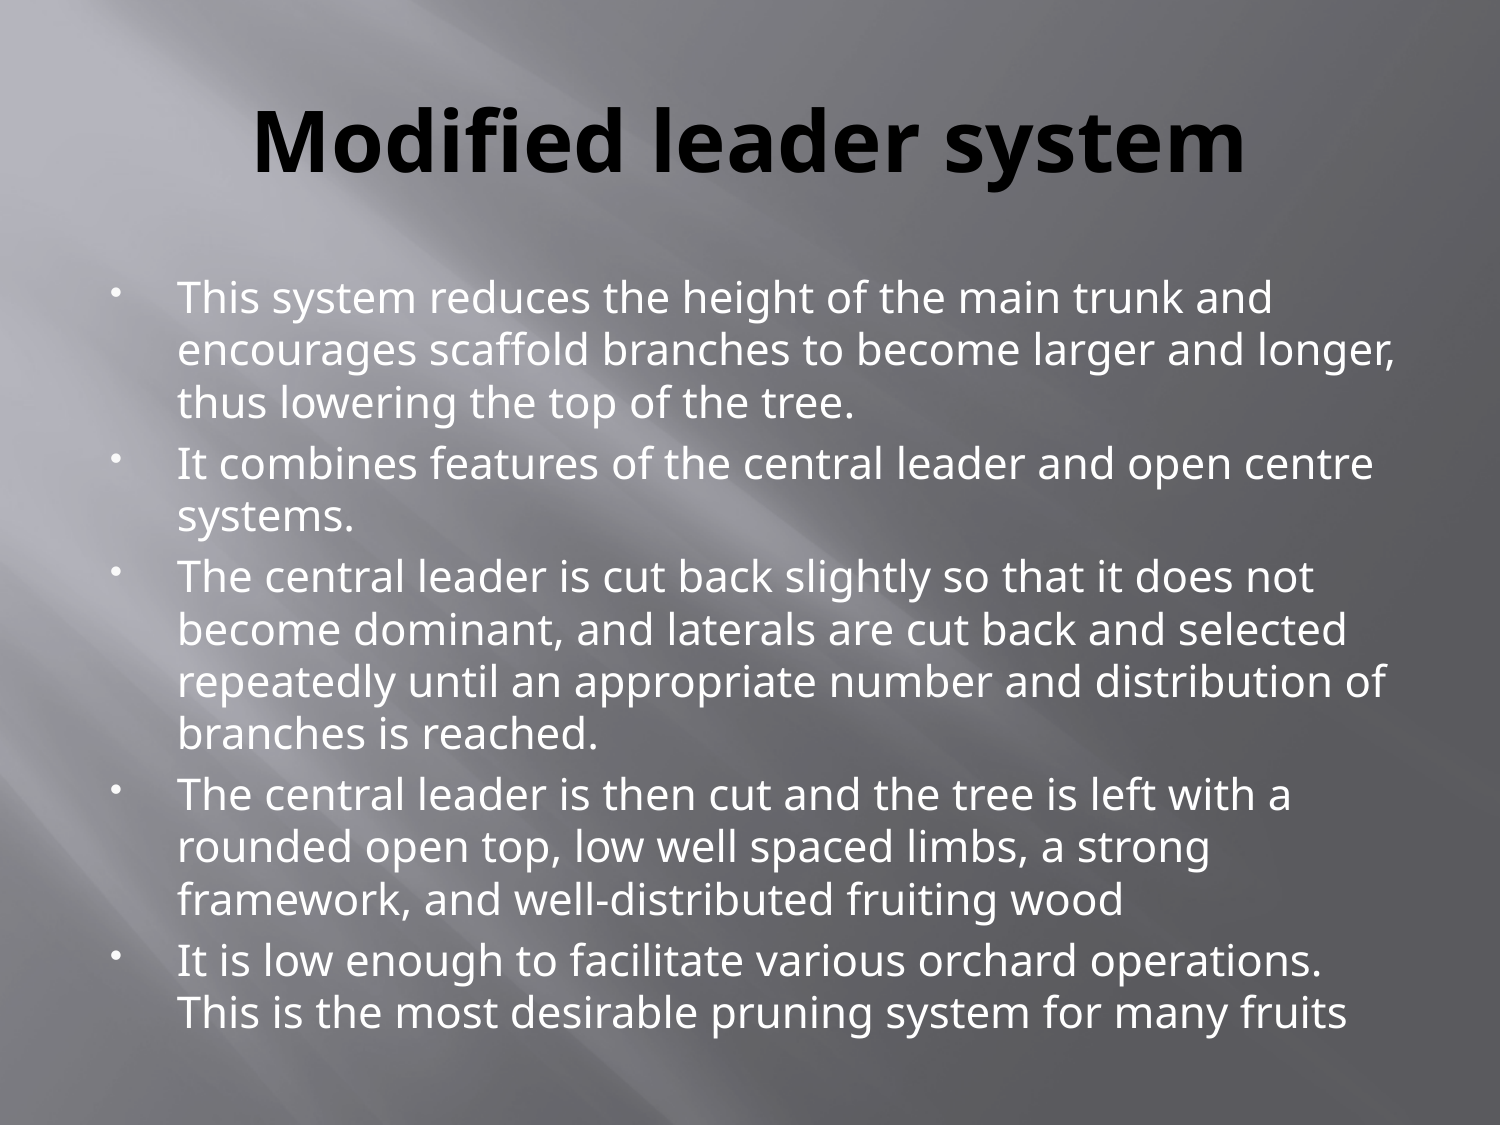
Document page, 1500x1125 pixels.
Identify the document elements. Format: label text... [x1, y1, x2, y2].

list This system reduces the height of the main trunk and encourages scaffold branches to become larger and longer, thus lowering the top of the tree. It combines features of the central leader and open centre systems. The central leader is cut back slightly so that it does not become dominant, and laterals are cut back and selected repeatedly until an appropriate number and distribution of branches is reached. The central leader is then cut and the tree is left with a rounded open top, low well spaced limbs, a strong framework, and well-distributed fruiting wood It is low enough to facilitate various orchard operations. This is the most desirable pruning system for many fruits [75, 262, 1425, 1050]
title Modified leader system [75, 45, 1425, 233]
